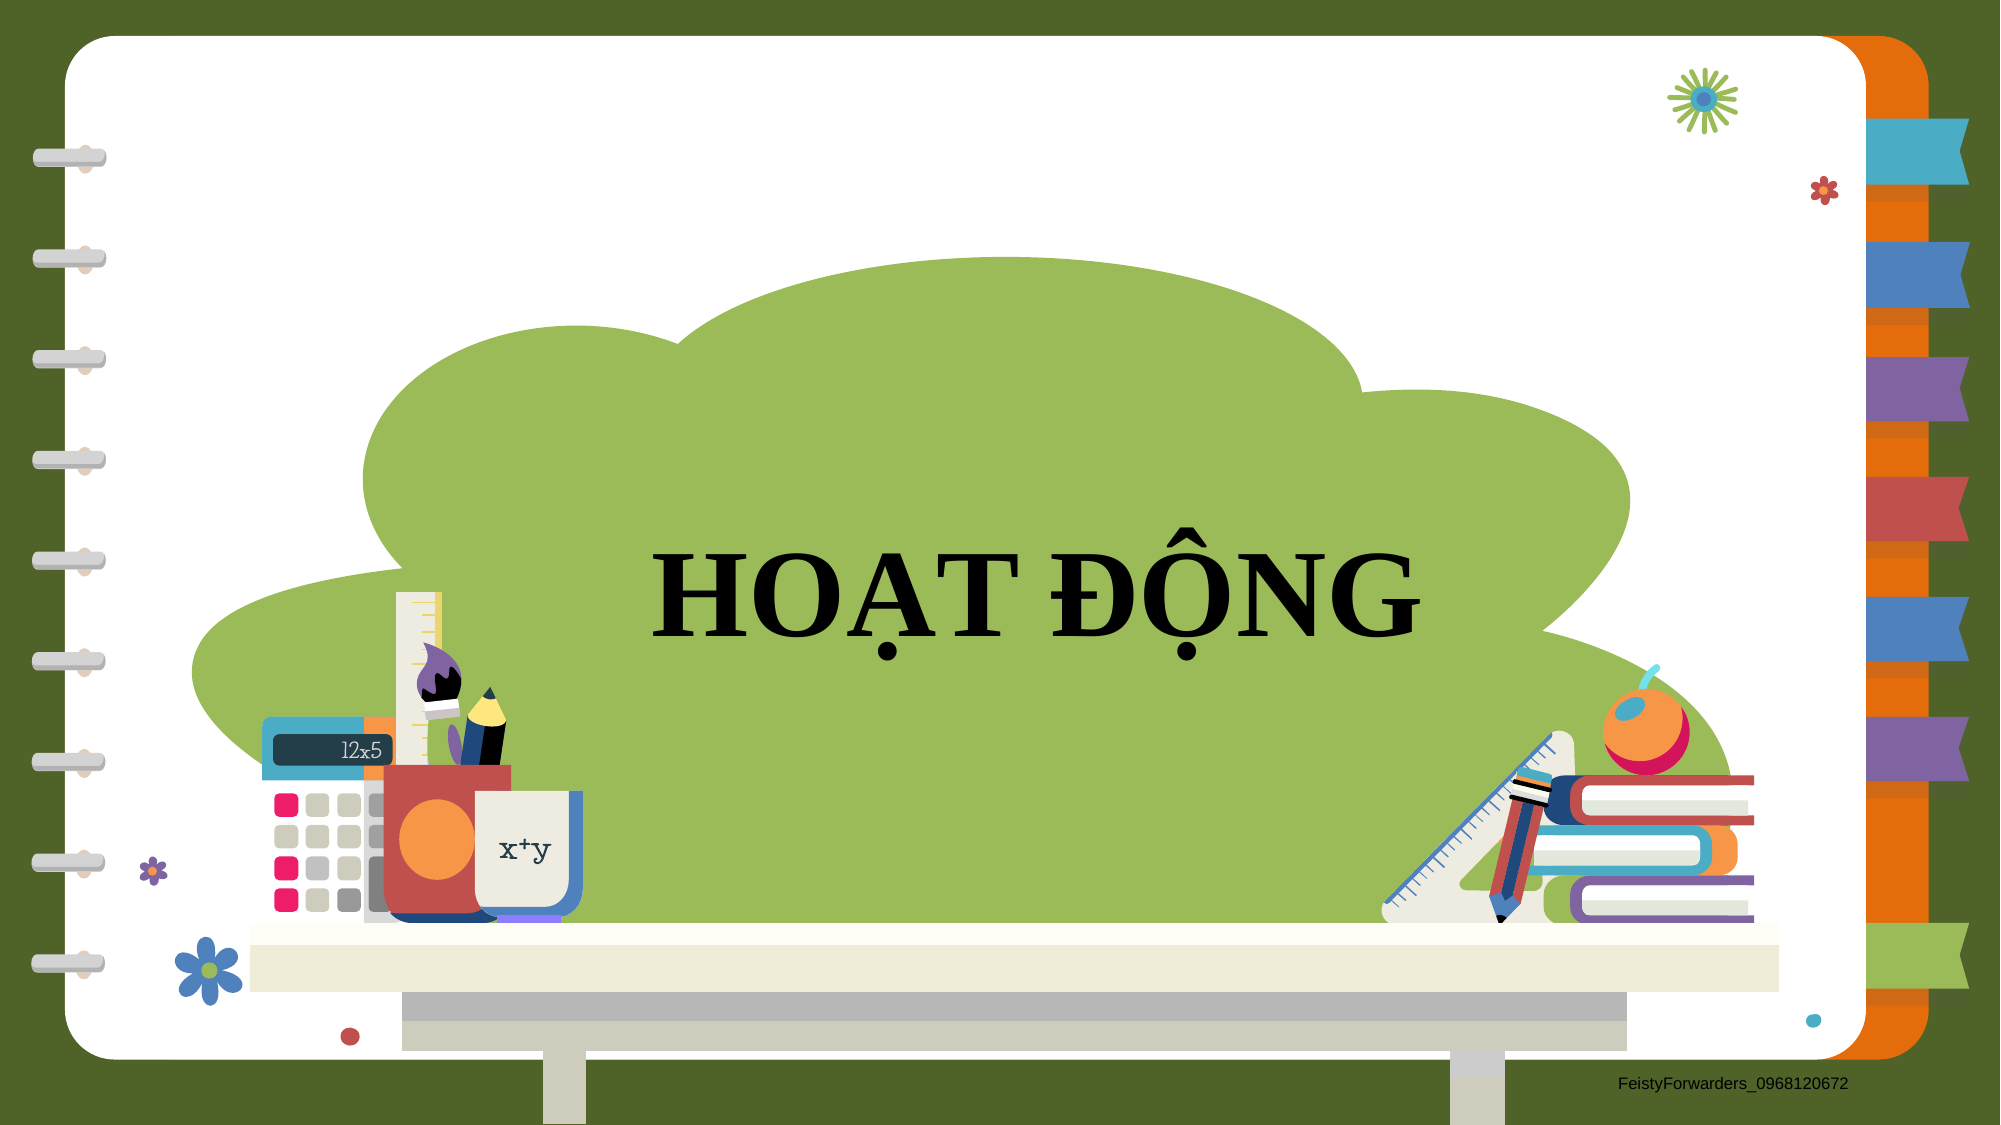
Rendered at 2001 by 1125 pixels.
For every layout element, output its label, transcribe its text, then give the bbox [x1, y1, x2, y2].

text_box HOẠT ĐỘNG [637, 504, 1439, 669]
